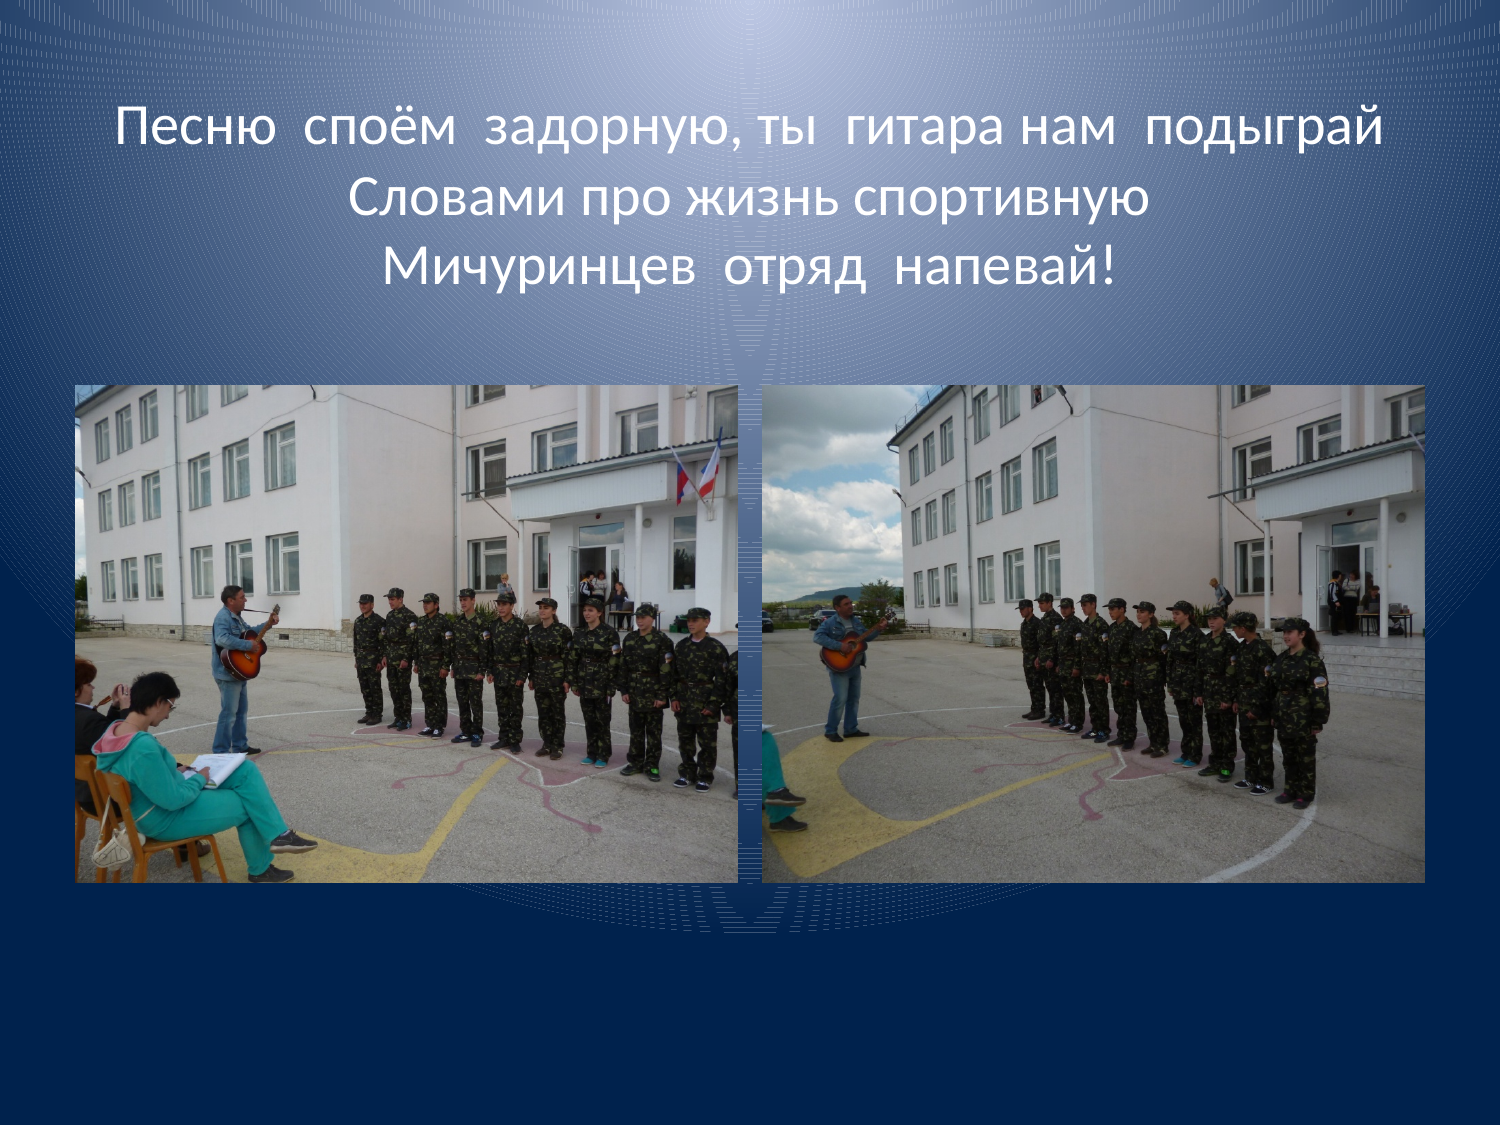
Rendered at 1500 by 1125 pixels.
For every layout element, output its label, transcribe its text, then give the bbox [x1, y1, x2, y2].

title Песню споём задорную, ты гитара нам подыграй Словами про жизнь спортивную Мичуринцев отряд напевай! [75, 45, 1425, 339]
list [74, 384, 738, 883]
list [761, 384, 1426, 883]
